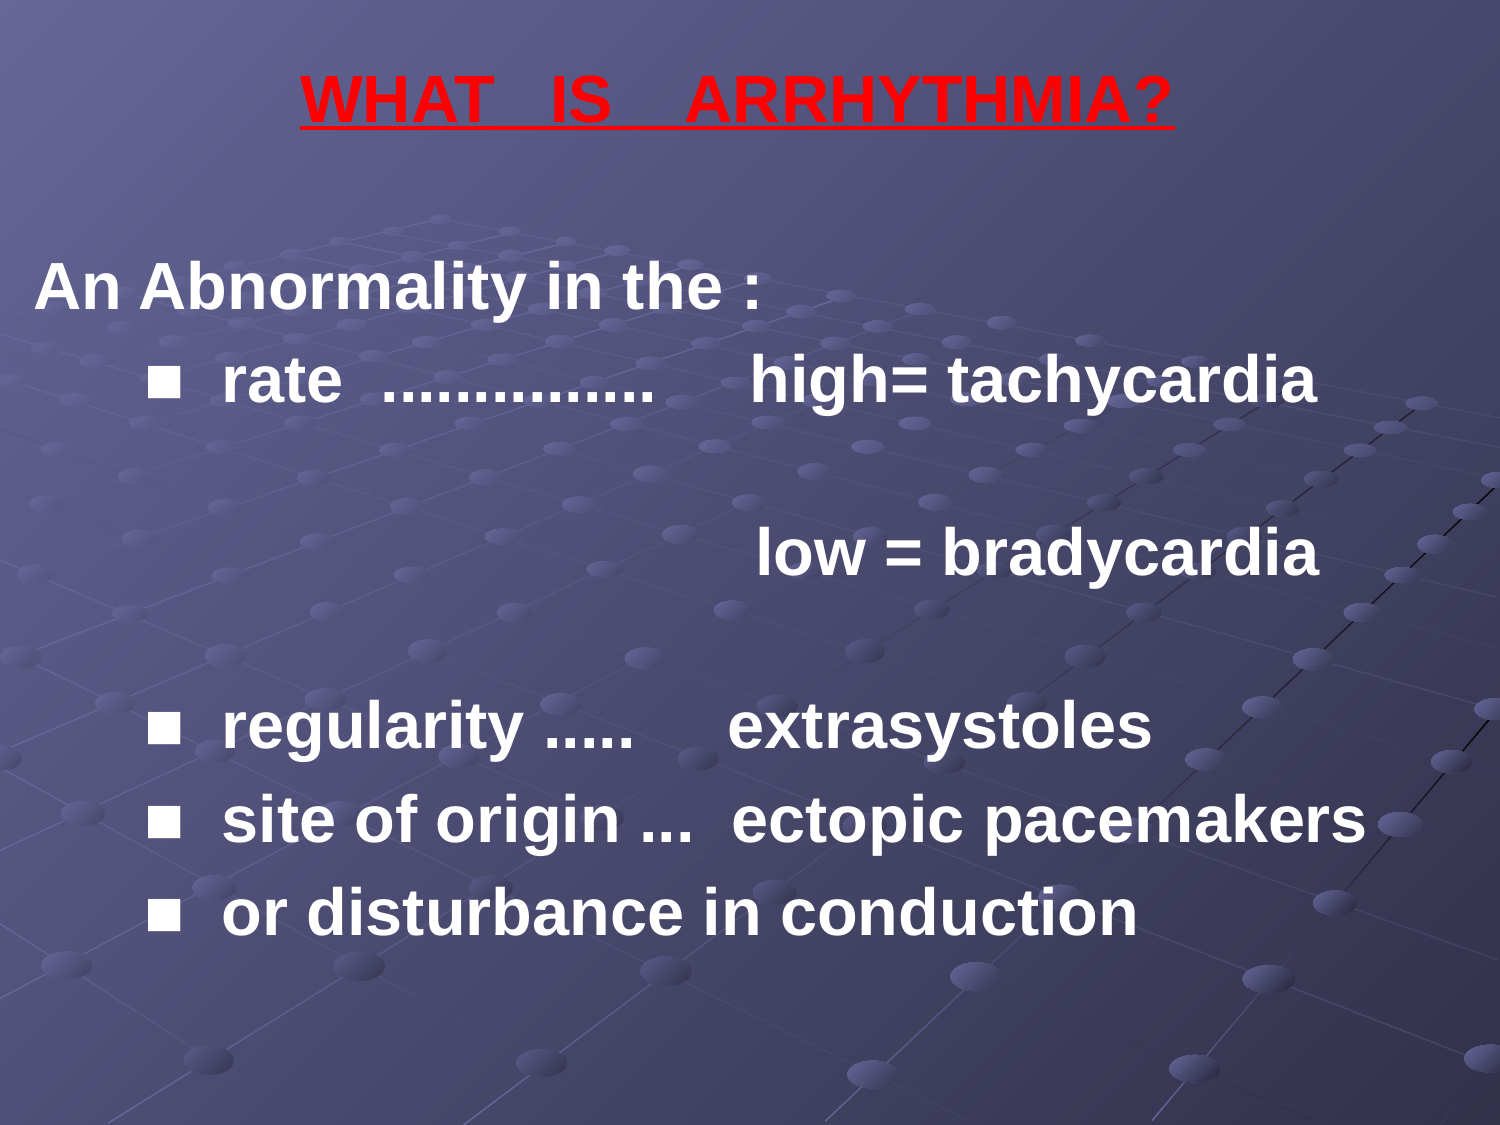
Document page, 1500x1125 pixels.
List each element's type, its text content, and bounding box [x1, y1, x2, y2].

subtitle WHAT IS ARRHYTHMIA? An Abnormality in the : ■ rate ............... high= tachycardia low = bradycardia ■ regularity ..... extrasystoles ■ site of origin ... ectopic pacemakers ■ or disturbance in conduction [0, 0, 1500, 1125]
